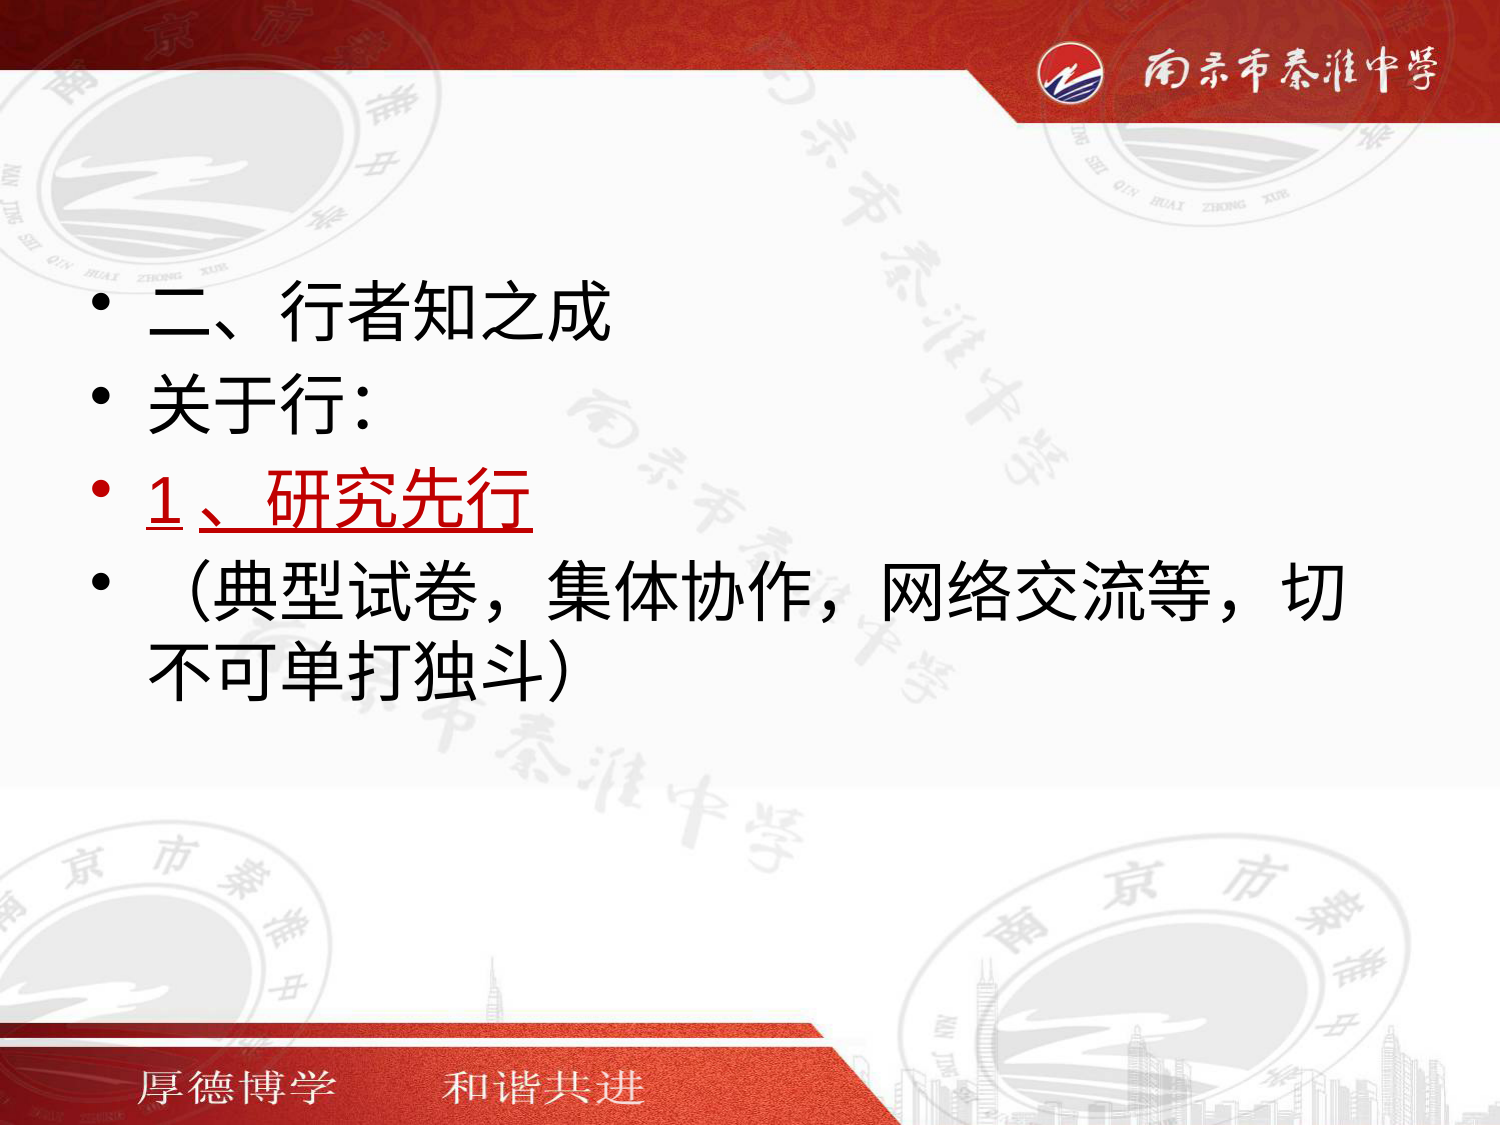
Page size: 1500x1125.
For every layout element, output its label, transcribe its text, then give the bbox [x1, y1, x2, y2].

picture [0, 0, 1500, 1125]
list 二、行者知之成 关于行： 1、研究先行 （典型试卷，集体协作，网络交流等，切不可单打独斗） [74, 262, 1426, 1006]
